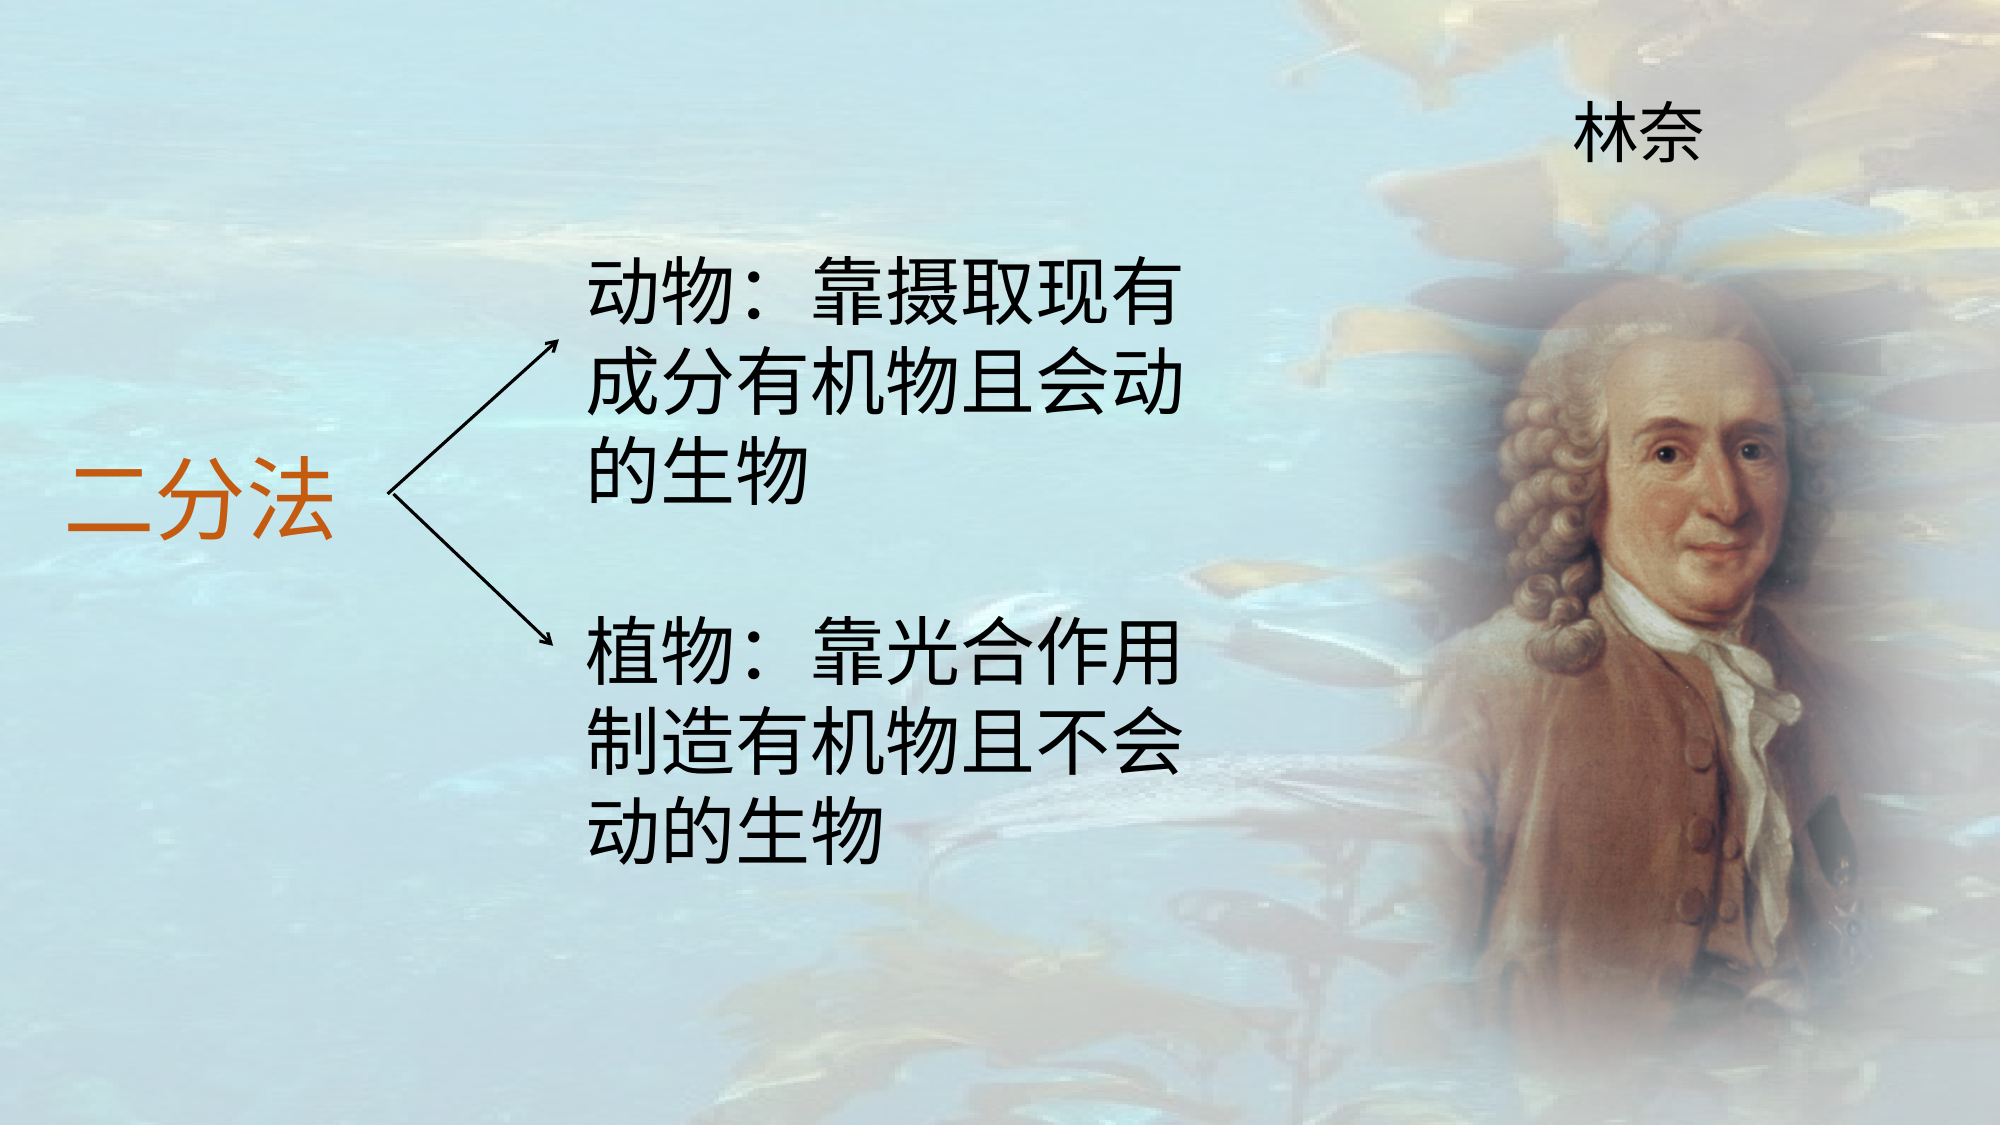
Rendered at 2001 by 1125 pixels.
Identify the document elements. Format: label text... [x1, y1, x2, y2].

text_box 动物：靠摄取现有成分有机物且会动的生物 植物：靠光合作用制造有机物且不会动的生物 [570, 236, 1253, 882]
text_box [393, 493, 554, 646]
picture [1334, 179, 1979, 1125]
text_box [387, 339, 559, 494]
text_box 林奈 [1557, 83, 1864, 179]
text_box 二分法 [48, 434, 376, 560]
